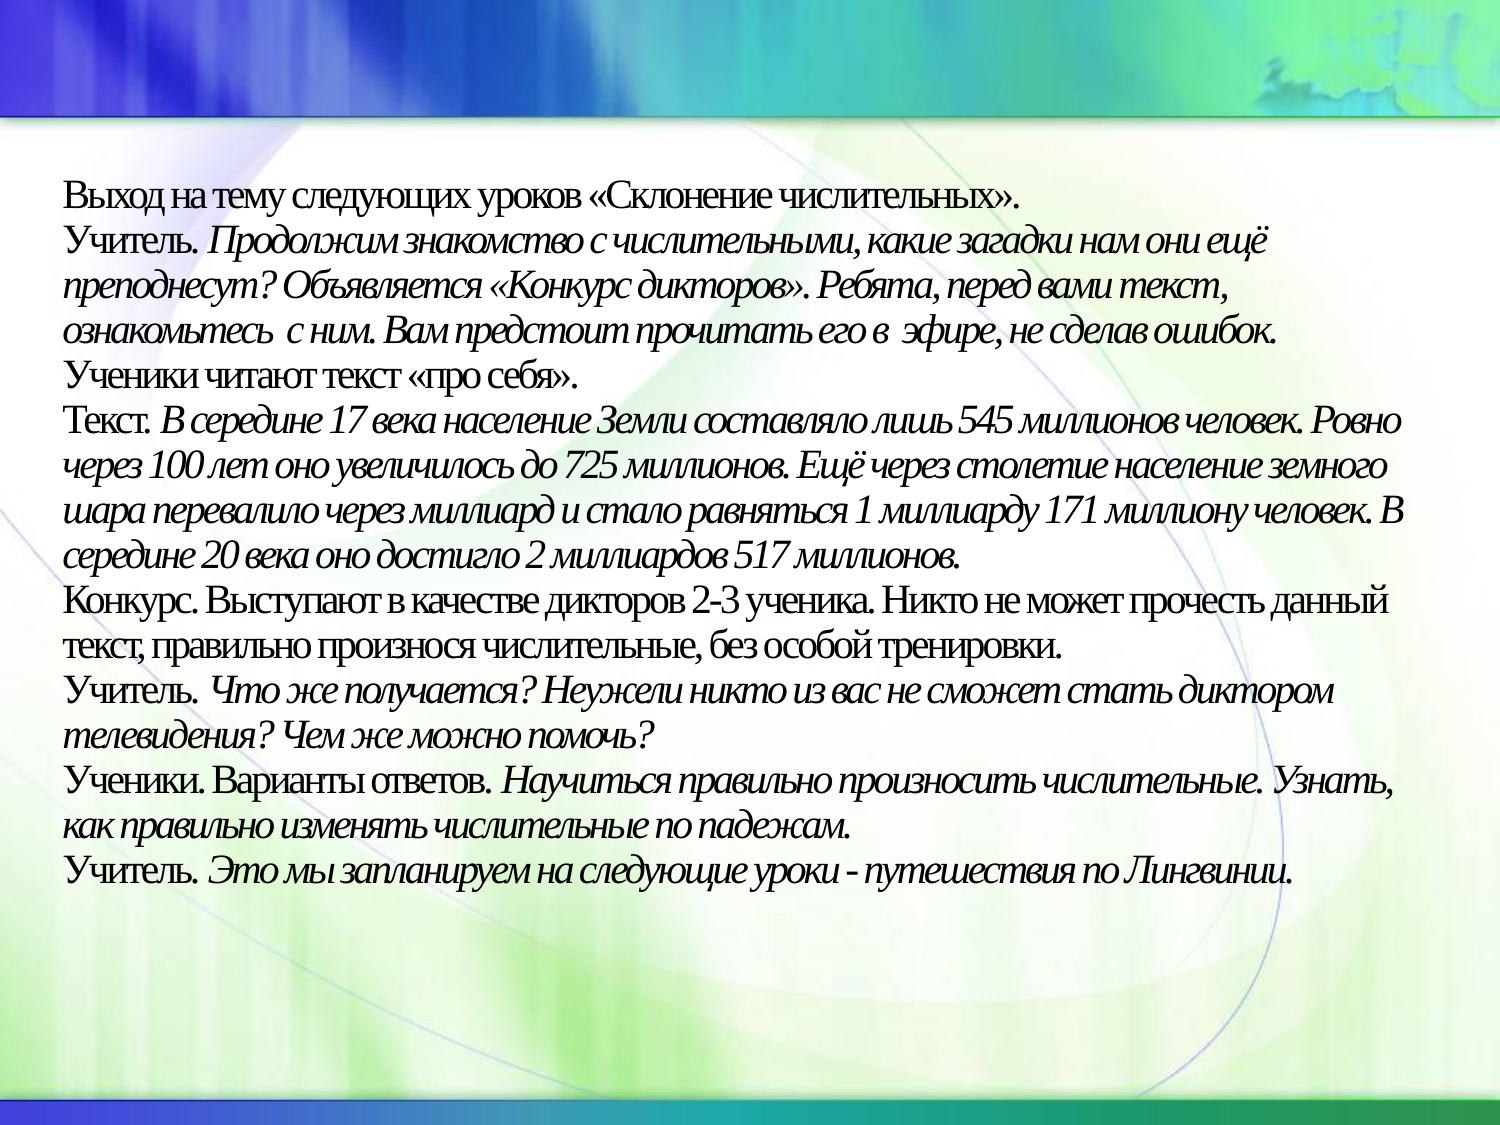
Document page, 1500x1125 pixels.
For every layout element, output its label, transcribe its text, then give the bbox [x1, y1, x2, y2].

picture [0, 0, 1500, 1125]
title Выход на тему следующих уроков «Склонение числительных». Учитель. Продолжим знакомство с числительными, какие загадки нам они ещё преподнесут? Объявляется «Конкурс дикторов». Ребята, перед вами текст, ознакомьтесь с ним. Вам предстоит прочитать его в эфире, не сделав ошибок. Ученики читают текст «про себя». Текст. В середине 17 века население Земли составляло лишь 545 миллионов человек. Ровно через 100 лет оно увеличилось до 725 миллионов. Ещё через столетие население земного шара перевалило через миллиард и стало равняться 1 миллиарду 171 миллиону человек. В середине 20 века оно достигло 2 миллиардов 517 миллионов. Конкурс. Выступают в качестве дикторов 2-3 ученика. Никто не может прочесть данный текст, правильно произнося числительные, без особой тренировки. Учитель. Что же получается? Неужели никто из вас не сможет стать диктором телевидения? Чем же можно помочь? Ученики. Варианты ответов. Научиться правильно произносить числительные. Узнать, как правильно изменять числительные по падежам. Учитель. Это мы запланируем на следующие уроки - путешествия по Лингвинии. [62, 37, 1438, 992]
